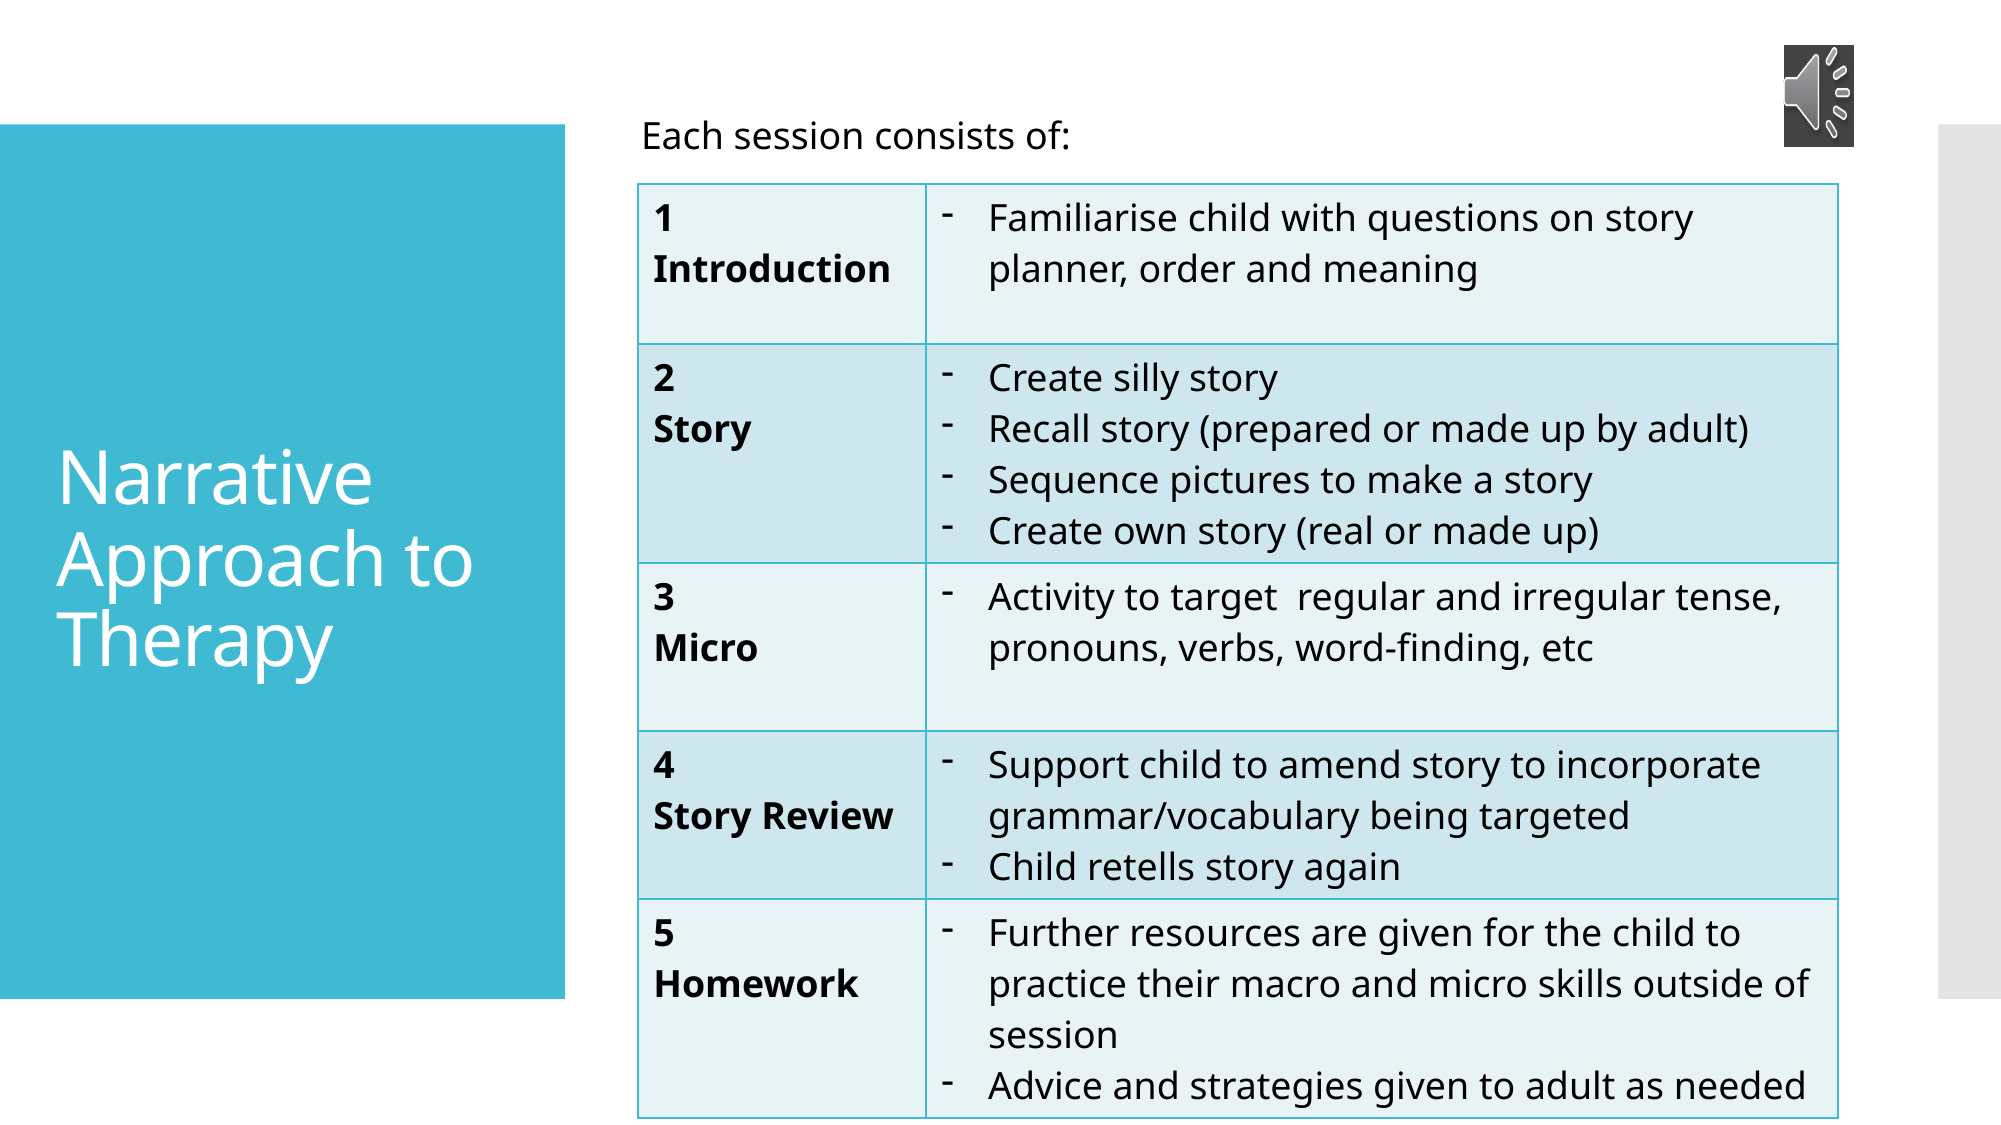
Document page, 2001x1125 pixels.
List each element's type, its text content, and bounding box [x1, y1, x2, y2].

table_cell Support child to amend story to incorporate grammar/vocabulary being targeted Child retells story again [927, 732, 1837, 898]
table_cell 2 Story [639, 345, 925, 562]
picture [1782, 43, 1855, 148]
table_cell Further resources are given for the child to practice their macro and micro skills outside of session Advice and strategies given to adult as needed [927, 900, 1837, 1117]
table_cell Activity to target regular and irregular tense, pronouns, verbs, word-finding, etc [927, 564, 1837, 730]
table_cell 3 Micro [639, 564, 925, 730]
table_header 1 Introduction [639, 185, 925, 343]
table_cell Create silly story Recall story (prepared or made up by adult) Sequence pictures to make a story Create own story (real or made up) [927, 345, 1837, 562]
text_box Each session consists of: [626, 104, 1819, 165]
table_cell 5 Homework [639, 900, 925, 1117]
table_cell 4 Story Review [639, 732, 925, 898]
title Narrative Approach to Therapy [41, 184, 525, 940]
table_header Familiarise child with questions on story planner, order and meaning [927, 185, 1837, 343]
